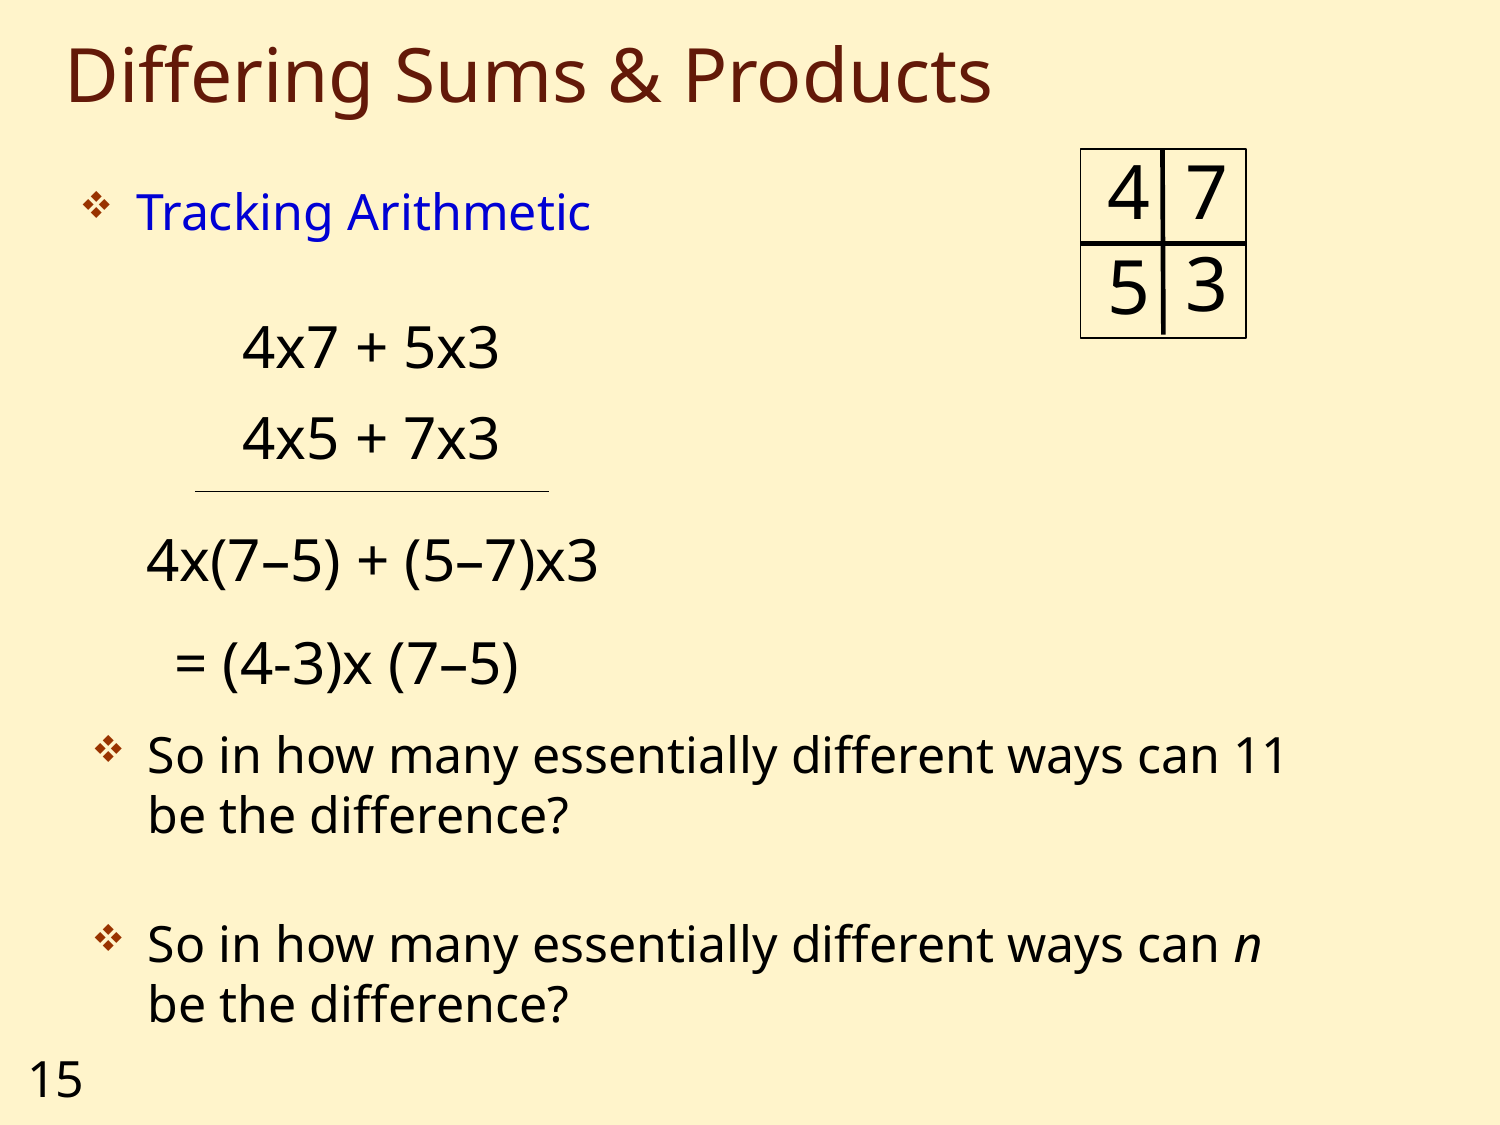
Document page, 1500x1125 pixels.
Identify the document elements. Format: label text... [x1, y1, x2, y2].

text_box 4x7 + 5x3 [227, 302, 516, 388]
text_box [1080, 136, 1247, 339]
text_box = (4-3)x (7–5) [159, 618, 621, 704]
text_box 4x(7–5) + (5–7)x3 [131, 515, 615, 601]
title Differing Sums & Products [49, 24, 1326, 126]
text_box 4x5 + 7x3 [227, 394, 516, 479]
text_box So in how many essentially different ways can 11 be the difference? [76, 716, 1341, 904]
list Tracking Arithmetic [64, 172, 822, 304]
text_box So in how many essentially different ways can n be the difference? [76, 904, 1341, 1106]
